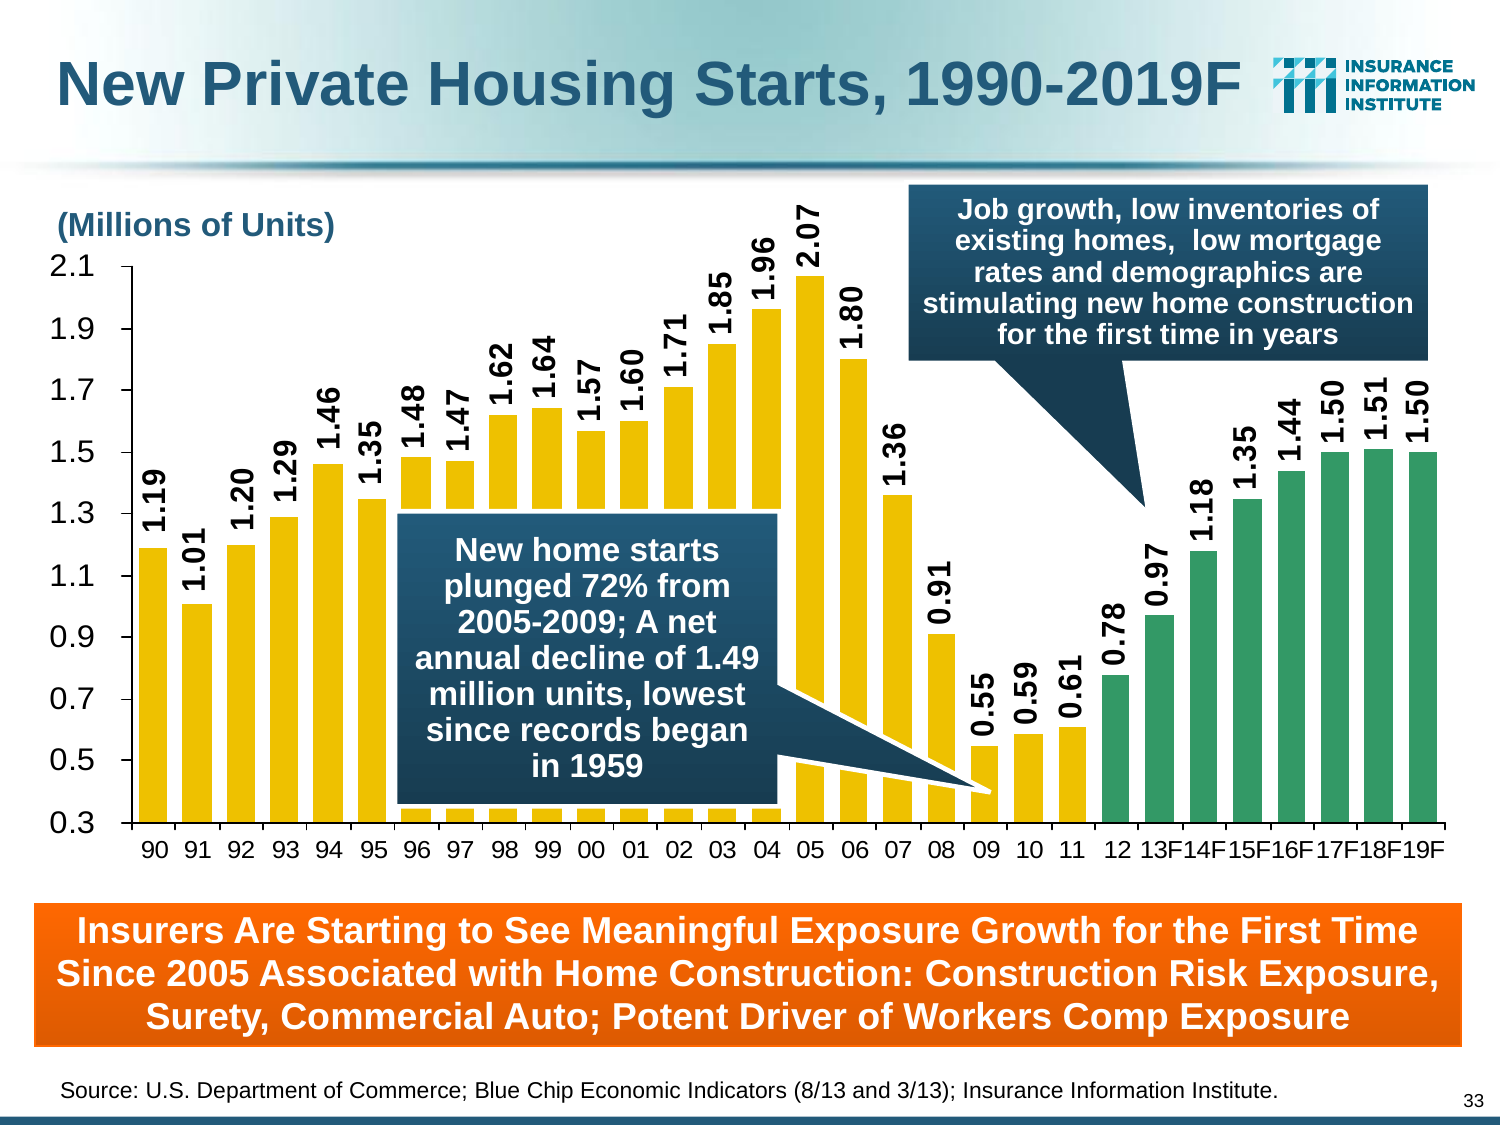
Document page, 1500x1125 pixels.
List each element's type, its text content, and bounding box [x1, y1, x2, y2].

slide_number 33 [1410, 1091, 1485, 1112]
text_box Insurers Are Starting to See Meaningful Exposure Growth for the First Time Since 2005 Associated with Home Construction: Construction Risk Exposure, Surety, Commercial Auto; Potent Driver of Workers Comp Exposure [35, 904, 1461, 1047]
text_box Source: U.S. Department of Commerce; Blue Chip Economic Indicators (8/13 and 3/13); Insurance Information Institute. [0, 1079, 1403, 1125]
title New Private Housing Starts, 1990-2019F [48, 14, 1264, 157]
picture [0, 0, 1500, 189]
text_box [35, 184, 1456, 892]
